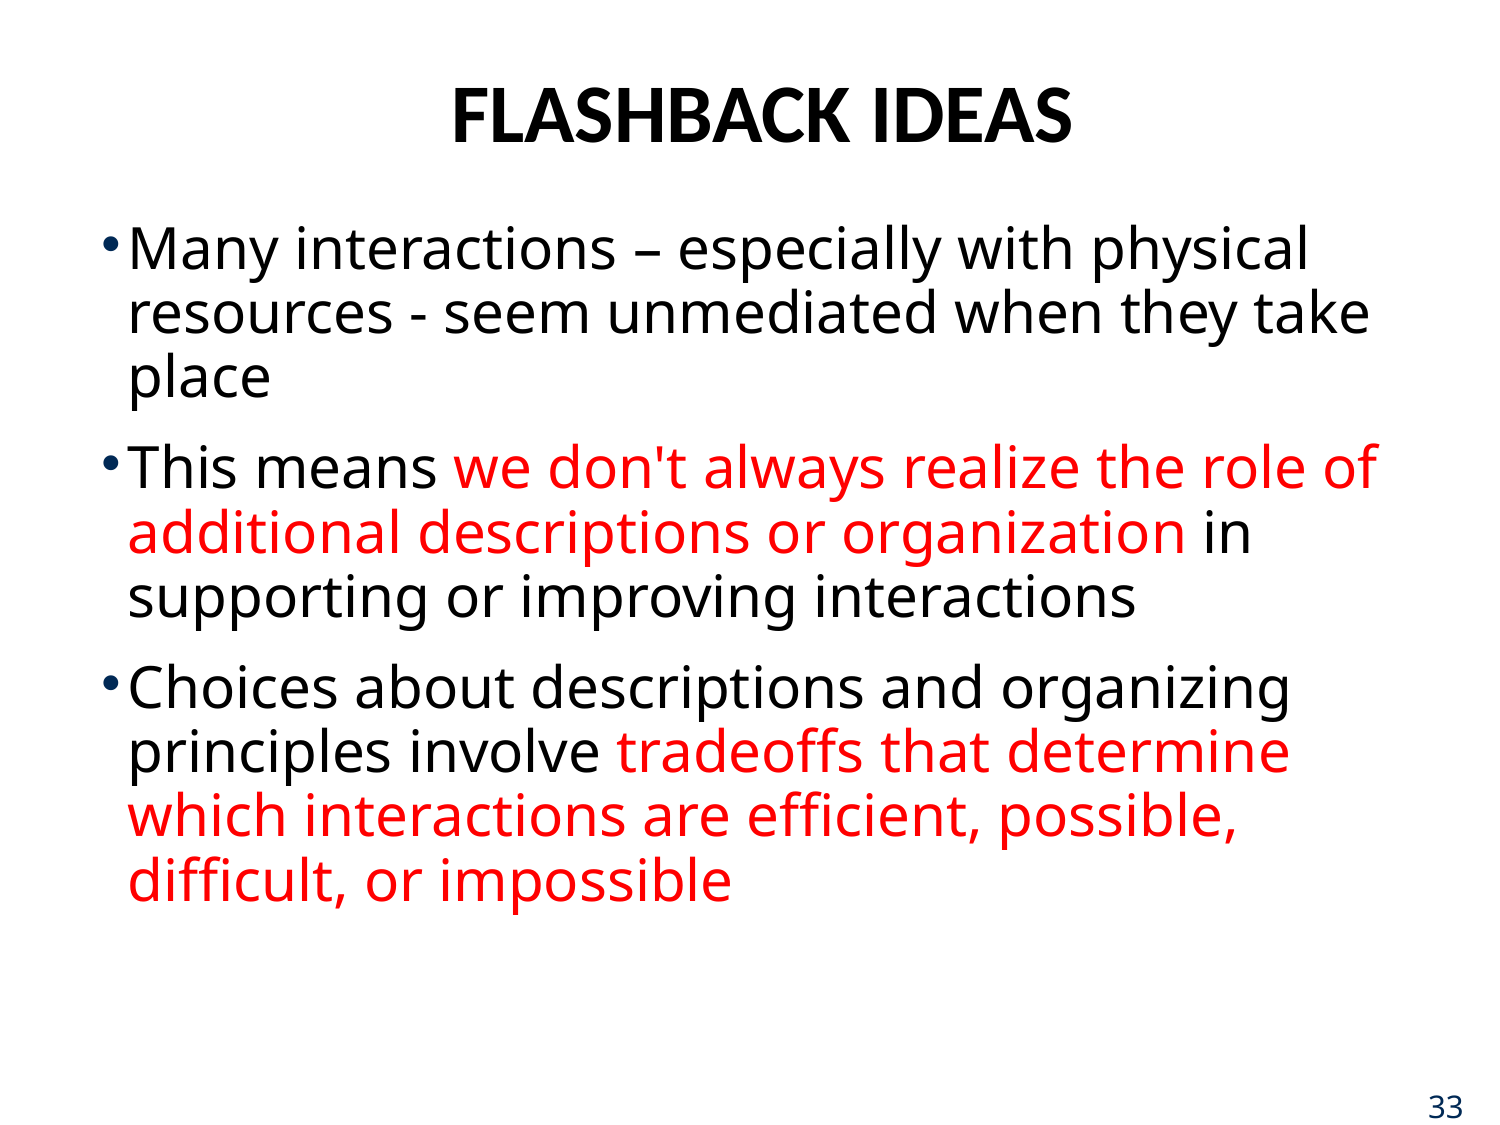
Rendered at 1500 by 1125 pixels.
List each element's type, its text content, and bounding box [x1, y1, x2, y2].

title FLASHBACK IDEAS [25, 17, 1500, 213]
text_box Many interactions – especially with physical resources - seem unmediated when they take place This means we don't always realize the role of additional descriptions or organization in supporting or improving interactions Choices about descriptions and organizing principles involve tradeoffs that determine which interactions are efficient, possible, difficult, or impossible [90, 212, 1413, 920]
text_box 33 [1438, 1081, 1454, 1119]
